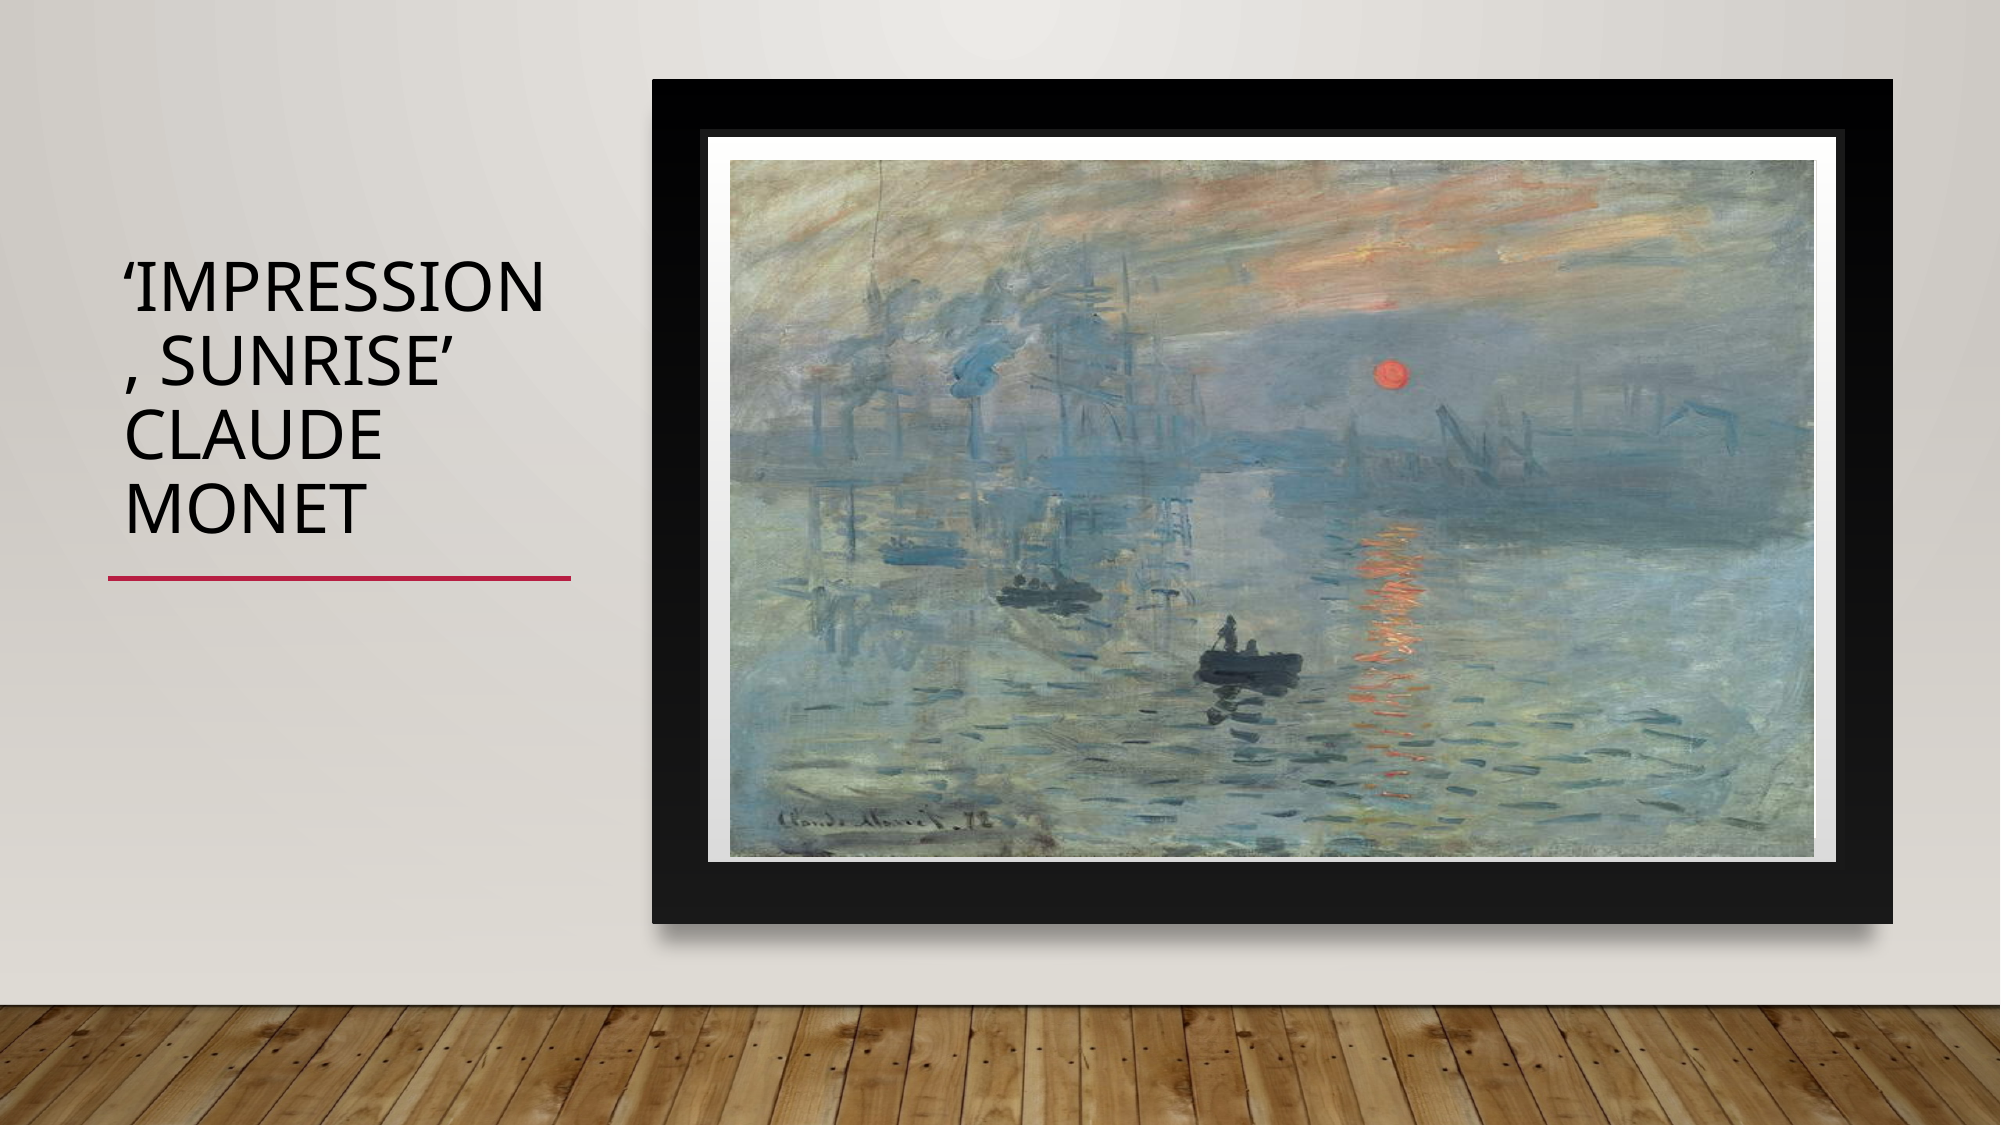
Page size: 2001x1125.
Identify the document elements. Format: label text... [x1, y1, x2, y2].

text_box [0, 330, 2000, 1004]
title ‘Impression, sunrise’ Claude Monet [108, 241, 572, 549]
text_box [652, 78, 1894, 924]
picture [0, 1006, 2000, 1125]
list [730, 160, 1814, 857]
text_box [0, 0, 2000, 330]
